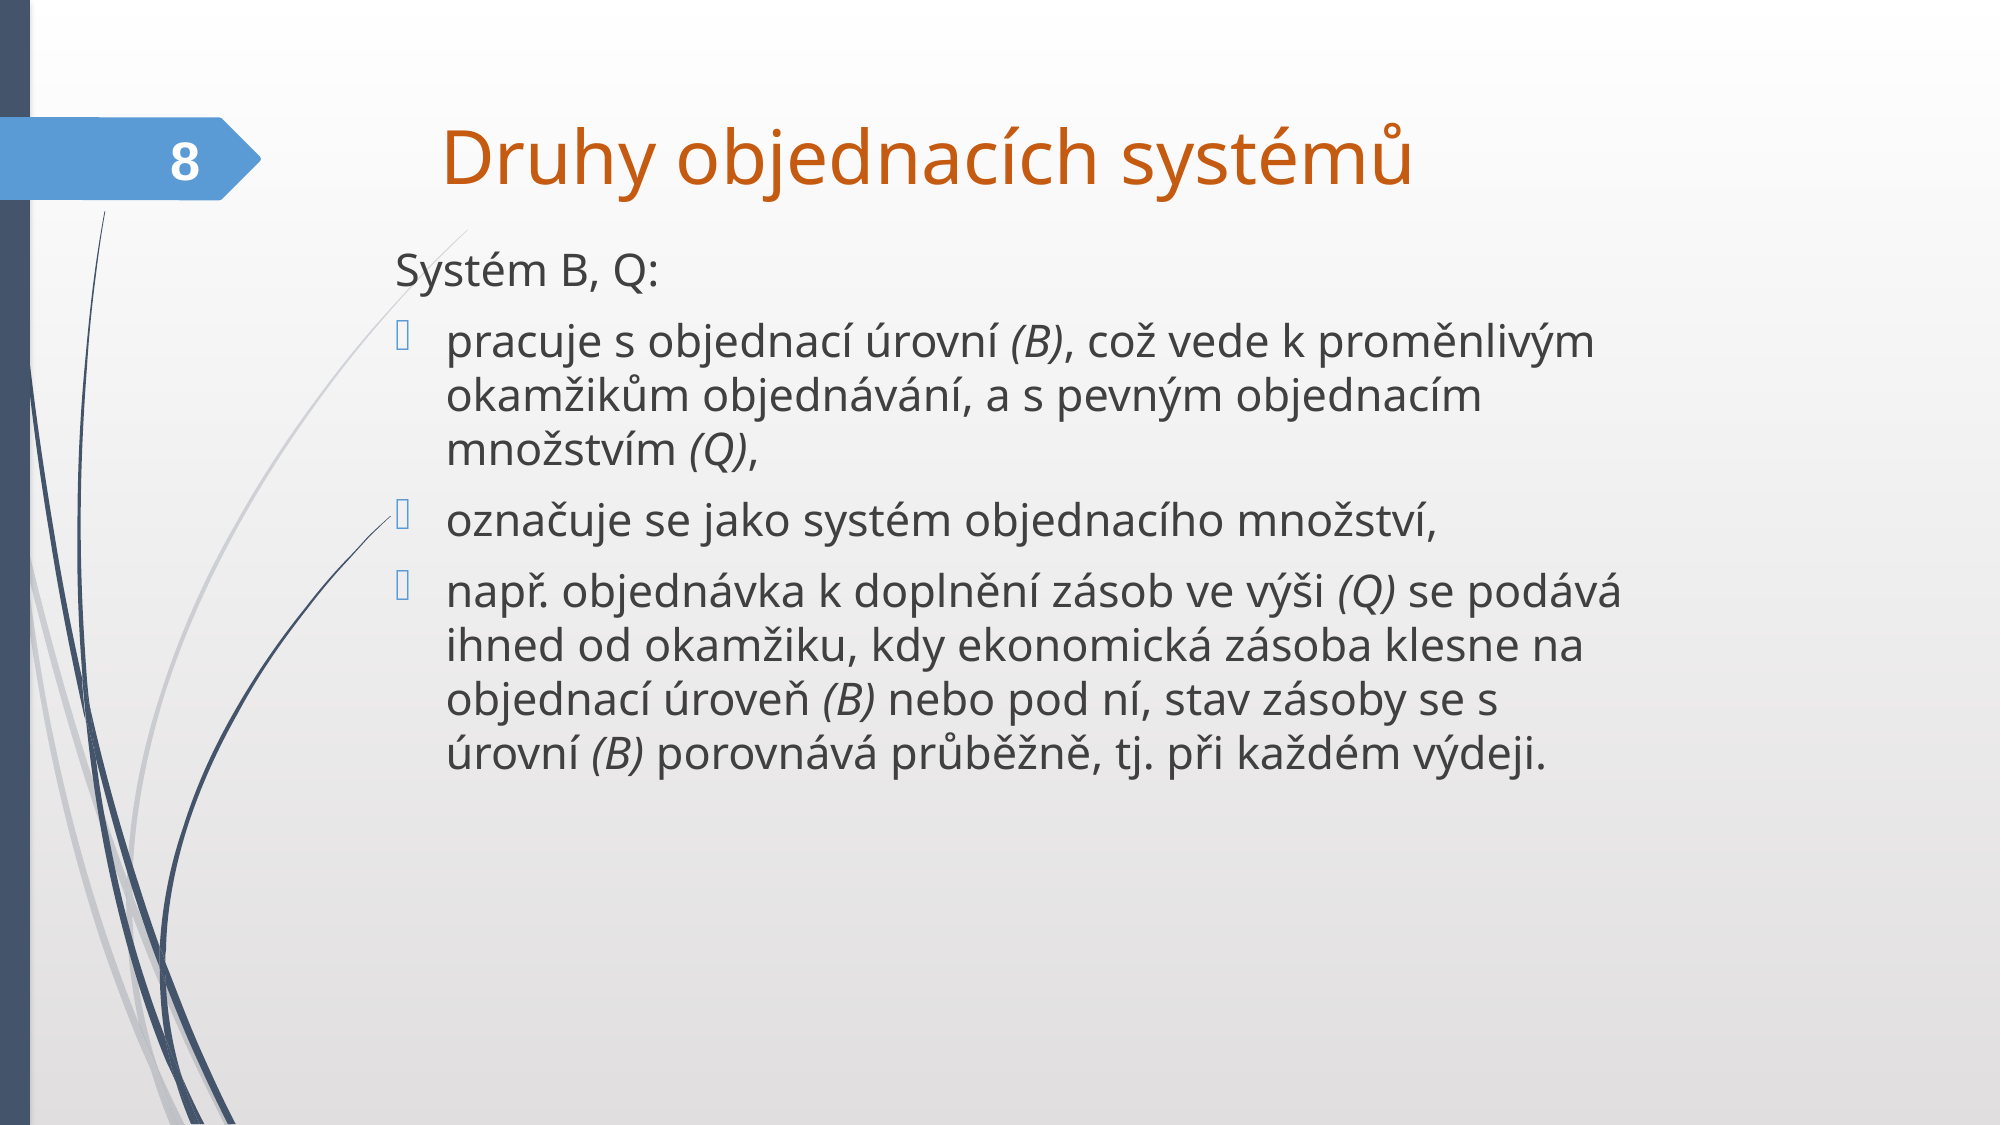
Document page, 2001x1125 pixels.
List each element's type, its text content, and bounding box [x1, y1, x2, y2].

text_box Druhy objednacích systémů [425, 102, 1888, 313]
list Systém B, Q: pracuje s objednací úrovní (B), což vede k proměnlivým okamžikům objednávání, a s pevným objednacím množstvím (Q), označuje se jako systém objednacího množství, např. objednávka k doplnění zásob ve výši (Q) se podává ihned od okamžiku, kdy ekonomická zásoba klesne na objednací úroveň (B) nebo pod ní, stav zásoby se s úrovní (B) porovnává průběžně, tj. při každém výdeji. [380, 233, 1643, 845]
slide_number 8 [87, 129, 216, 190]
